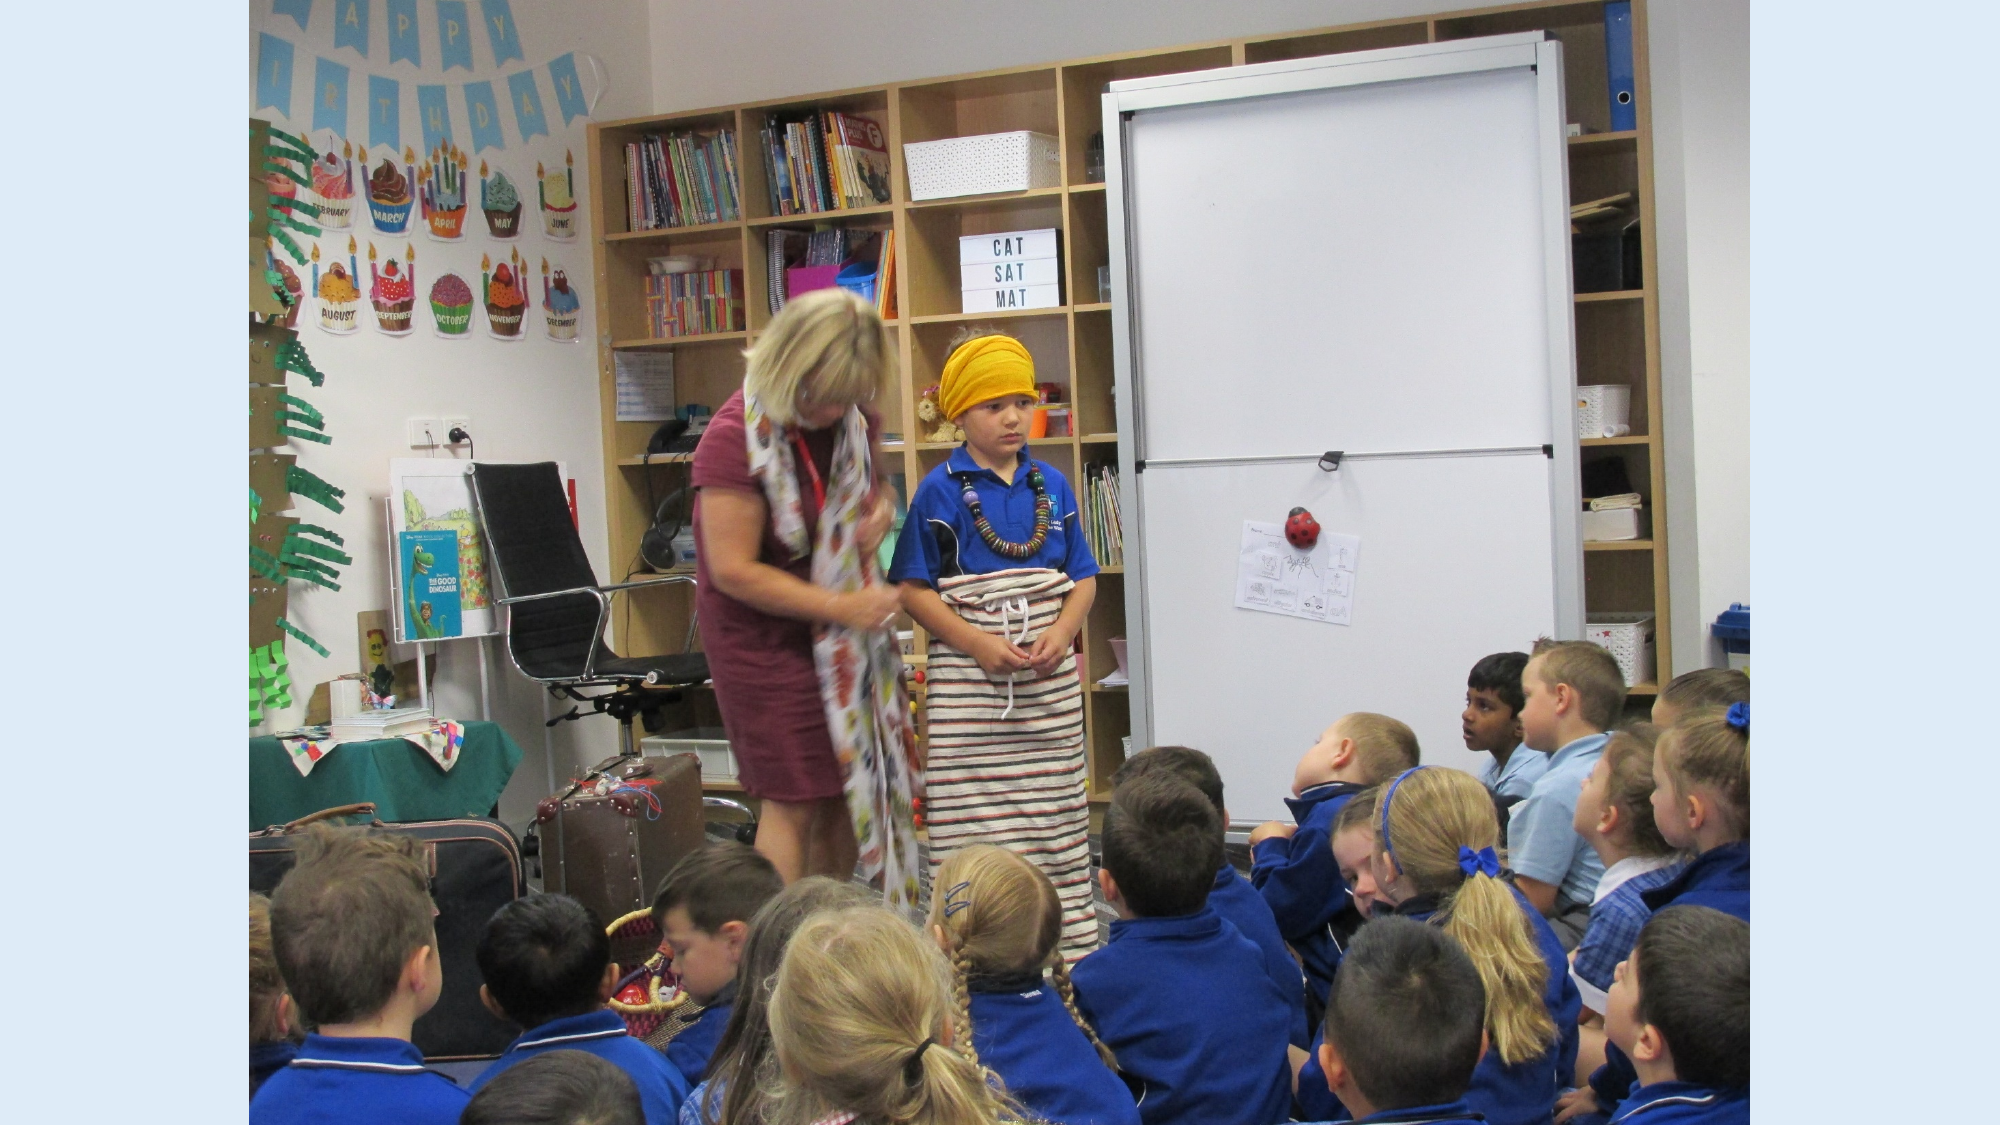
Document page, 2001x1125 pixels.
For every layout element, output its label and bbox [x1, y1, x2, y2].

picture [249, 0, 1750, 1125]
